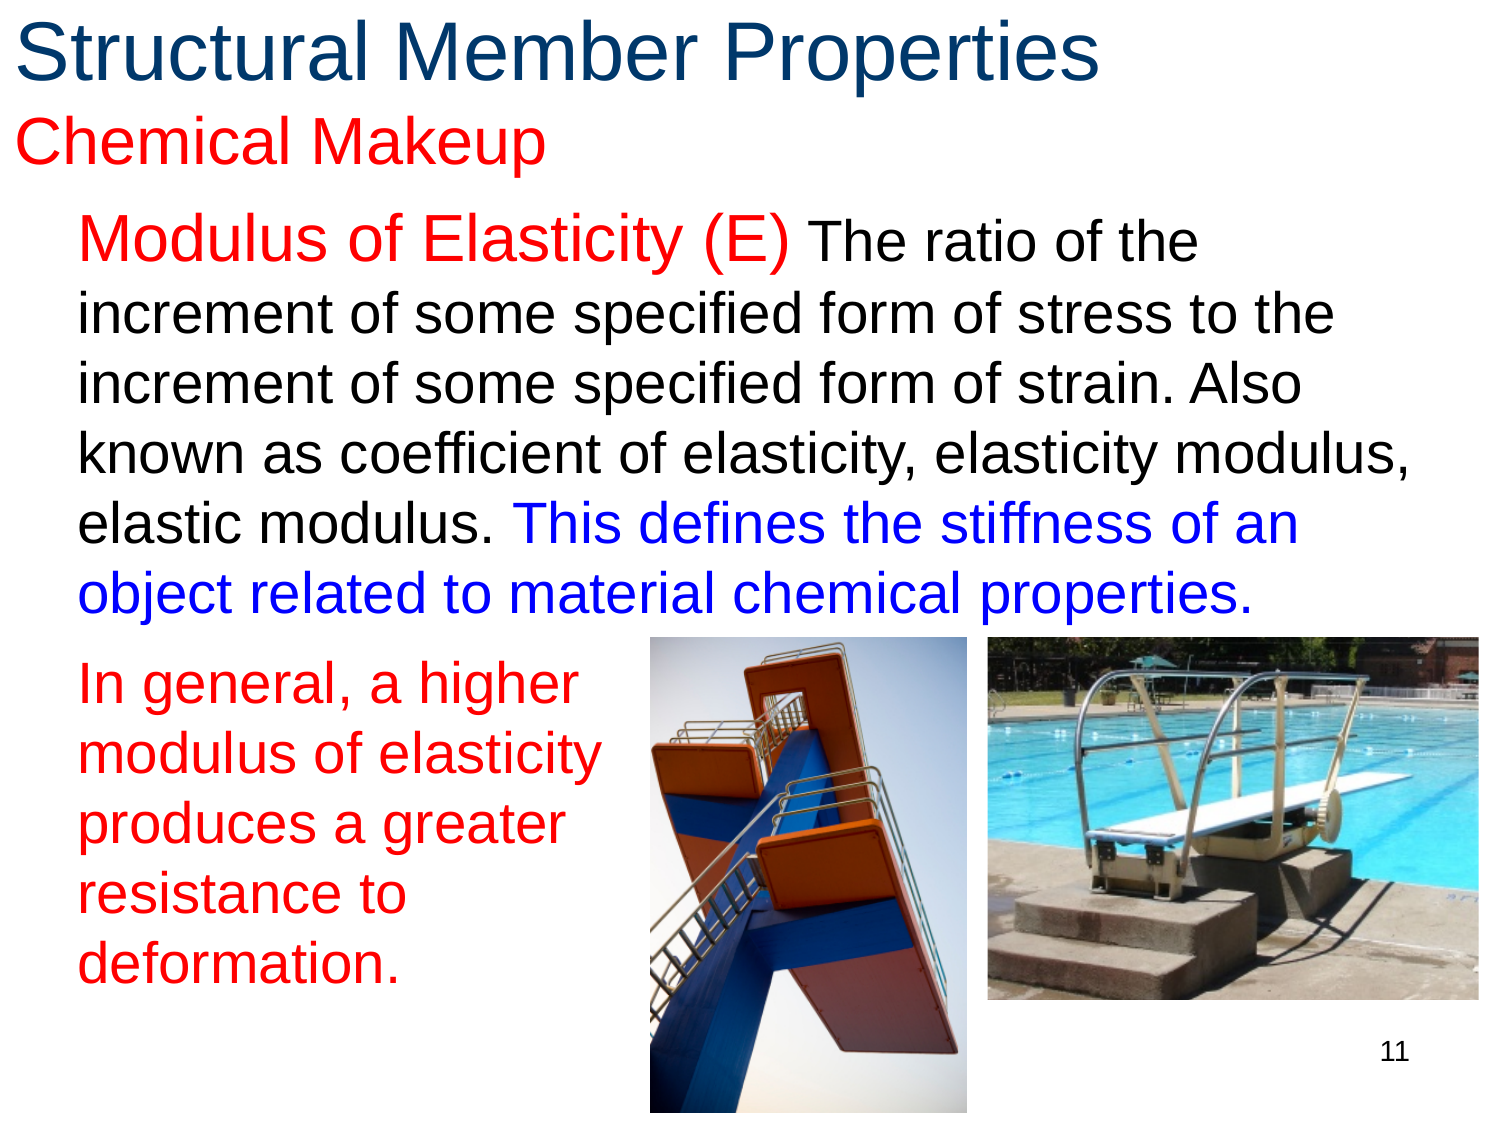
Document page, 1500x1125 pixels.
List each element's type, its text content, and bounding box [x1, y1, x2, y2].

text_box Structural Member Properties Chemical Makeup [0, 24, 1500, 150]
slide_number 11 [1074, 1024, 1426, 1103]
picture [649, 637, 968, 1113]
picture [987, 637, 1479, 1001]
text_box Modulus of Elasticity (E) The ratio of the increment of some specified form of stress to the increment of some specified form of strain. Also known as coefficient of elasticity, elasticity modulus, elastic modulus. This defines the stiffness of an object related to material chemical properties. [62, 187, 1438, 633]
text_box In general, a higher modulus of elasticity produces a greater resistance to deformation. [62, 637, 647, 1003]
